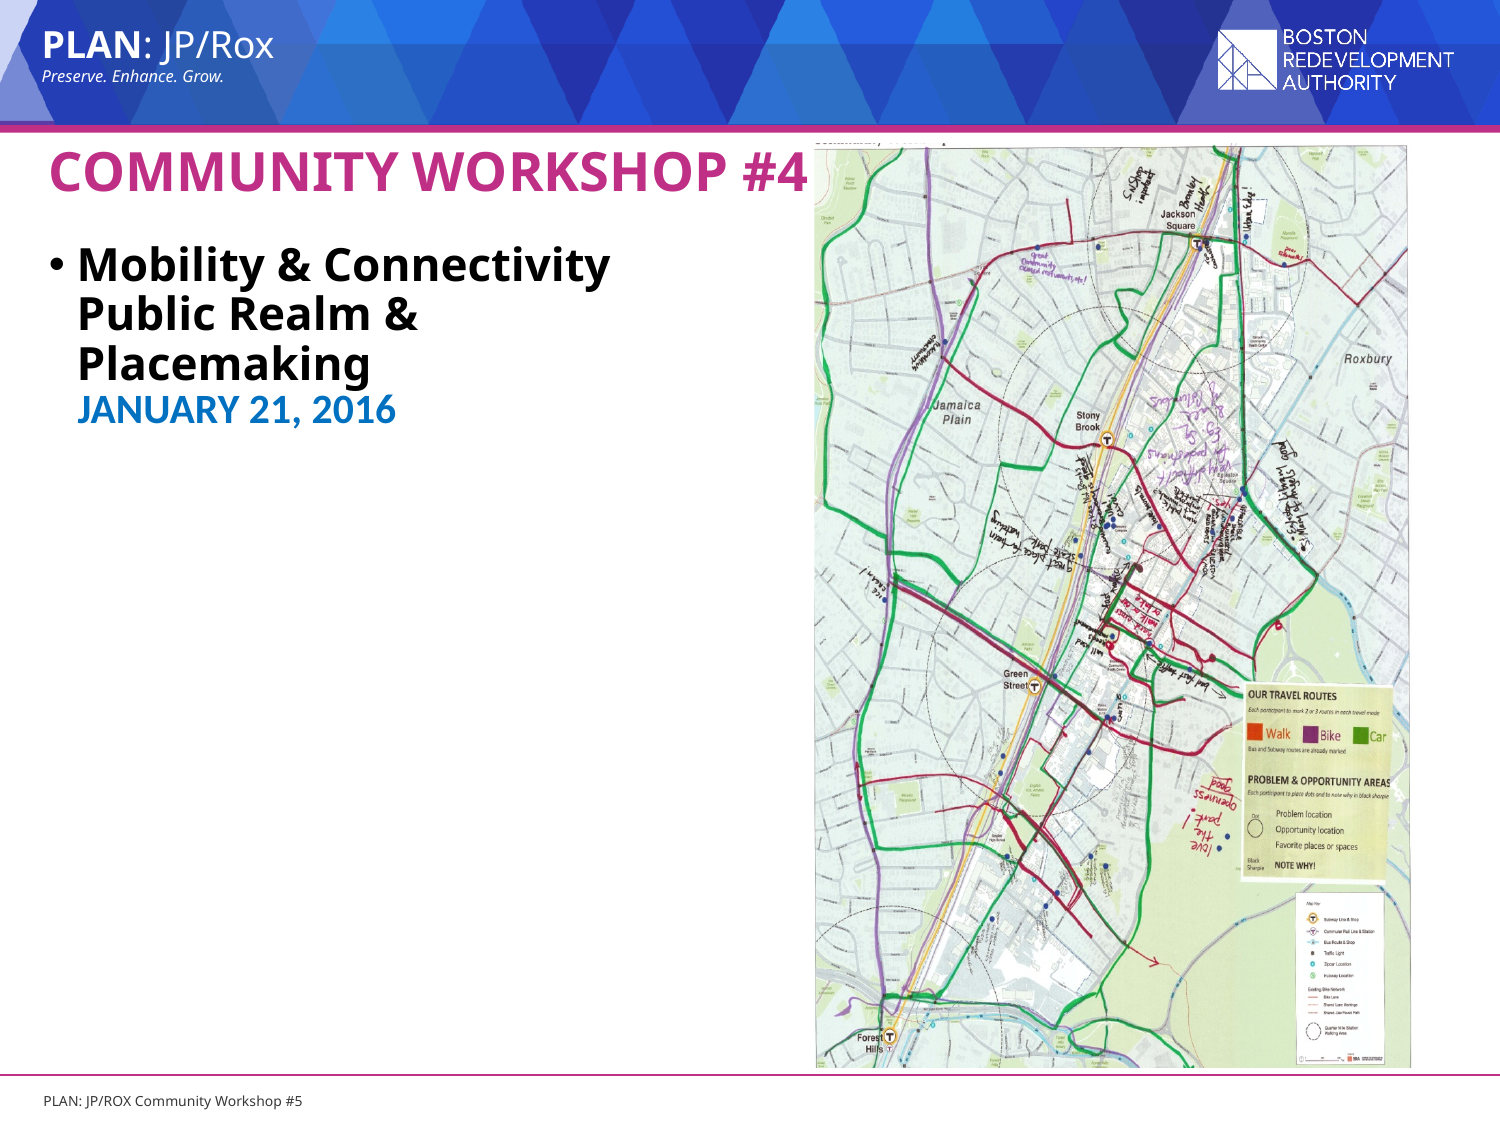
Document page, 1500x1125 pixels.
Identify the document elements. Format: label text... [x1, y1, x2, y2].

text_box COMMUNITY WORKSHOP #4 [33, 132, 912, 216]
picture [0, 0, 1500, 125]
list Mobility & Connectivity Public Realm & Placemaking [33, 234, 628, 783]
text_box JANUARY 21, 2016 [62, 374, 511, 439]
picture [814, 143, 1412, 1068]
